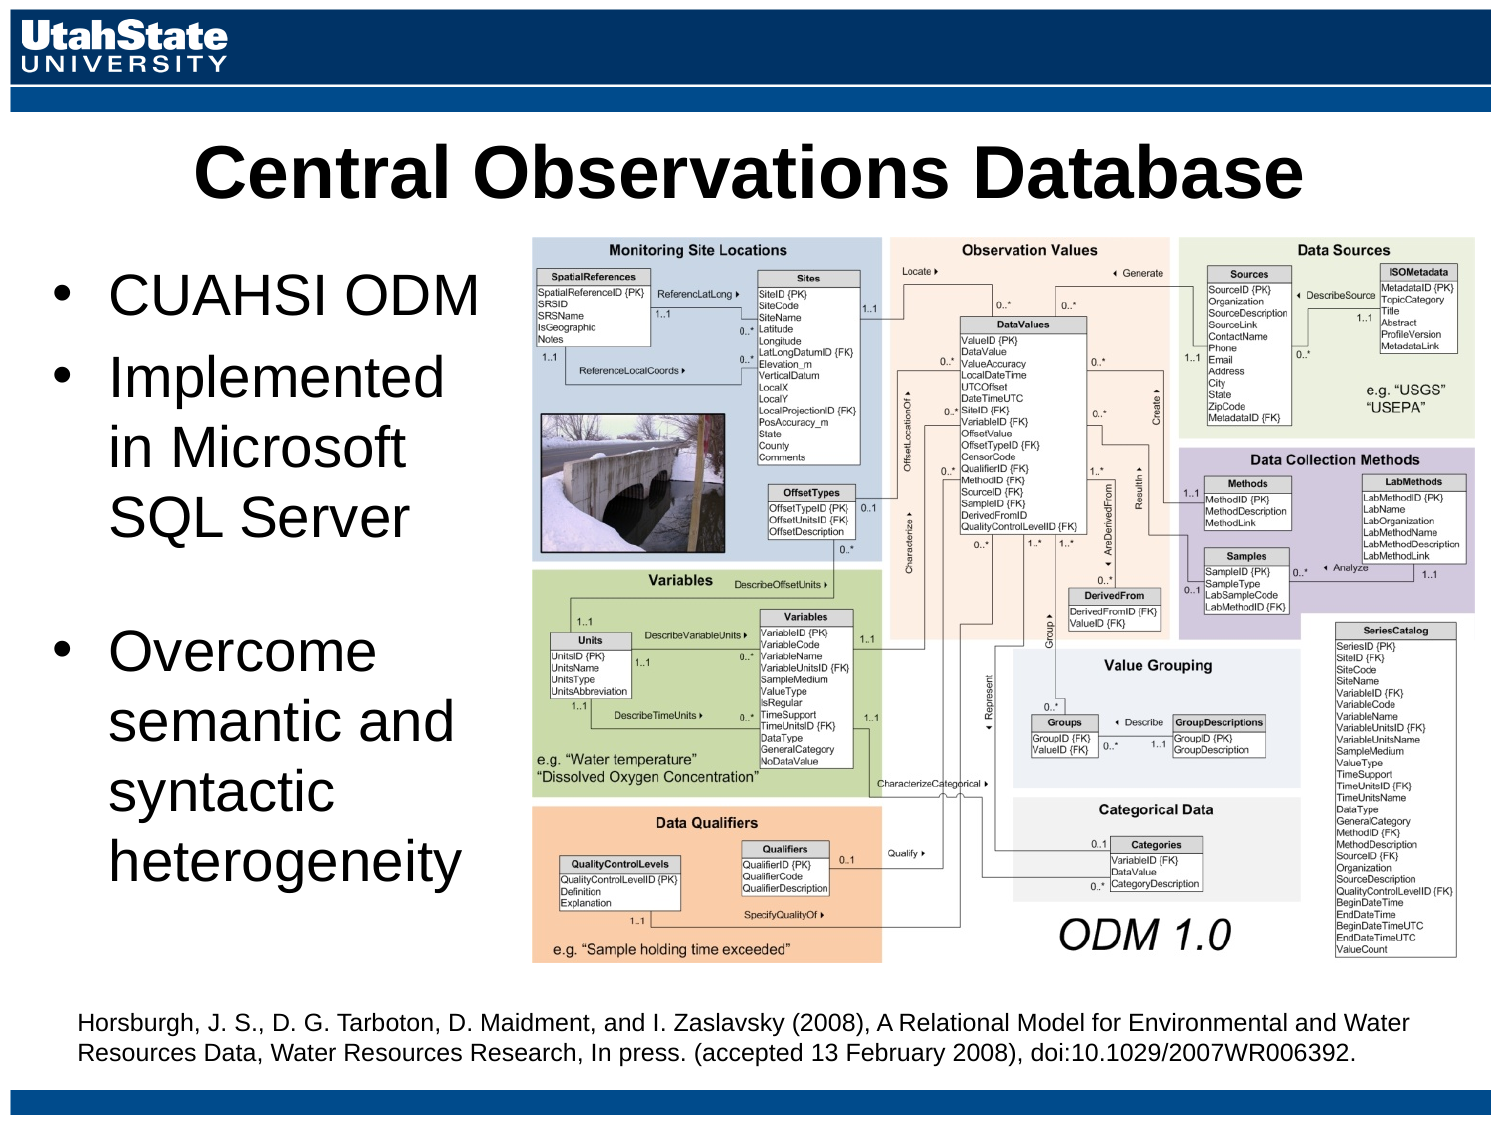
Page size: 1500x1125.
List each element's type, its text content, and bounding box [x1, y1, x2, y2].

text_box Horsburgh, J. S., D. G. Tarboton, D. Maidment, and I. Zaslavsky (2008), A Relational Model for Environmental and Water Resources Data, Water Resources Research, In press. (accepted 13 February 2008), doi:10.1029/2007WR006392. [62, 999, 1450, 1074]
list CUAHSI ODM Implemented in Microsoft SQL Server Overcome semantic and syntactic heterogeneity [37, 249, 513, 938]
title Central Observations Database [37, 112, 1463, 225]
picture [0, 0, 1500, 1125]
